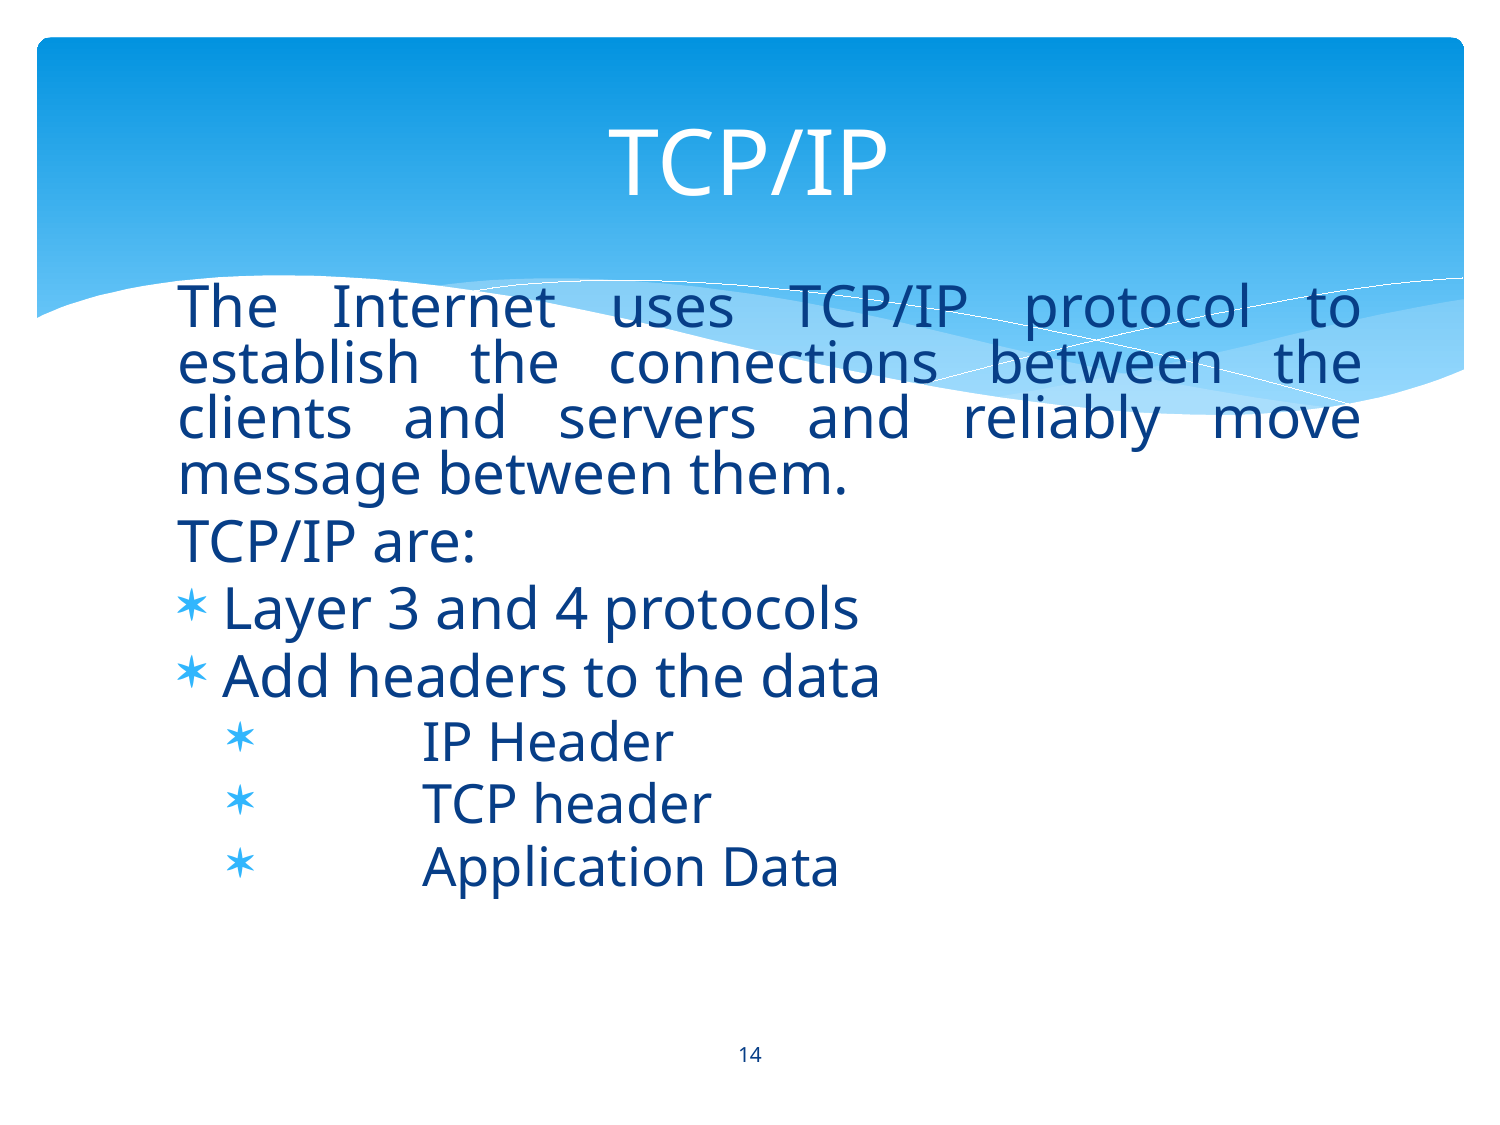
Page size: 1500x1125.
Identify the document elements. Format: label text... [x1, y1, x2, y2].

slide_number 14 [654, 1025, 846, 1086]
list The Internet uses TCP/IP protocol to establish the connections between the clients and servers and reliably move message between them. TCP/IP are: Layer 3 and 4 protocols Add headers to the data IP Header TCP header Application Data [162, 275, 1378, 1005]
title TCP/IP [75, 55, 1425, 261]
